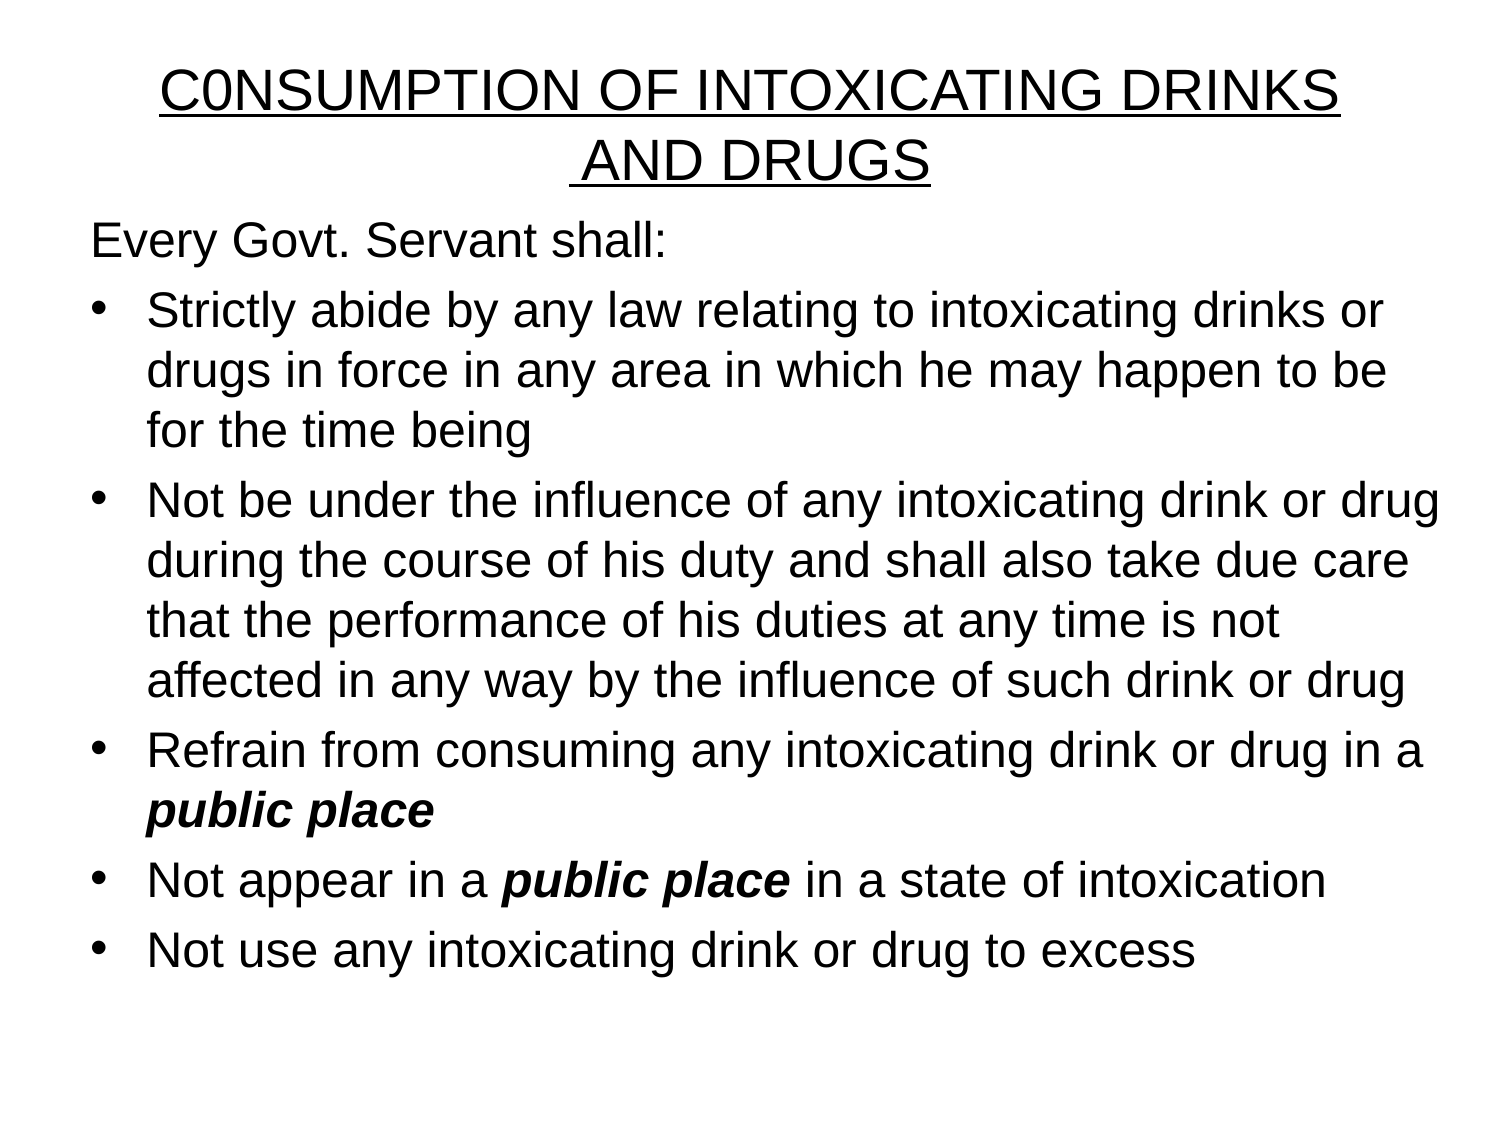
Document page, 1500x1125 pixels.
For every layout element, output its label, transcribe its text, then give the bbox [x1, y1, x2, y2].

title C0NSUMPTION OF INTOXICATING DRINKS AND DRUGS [75, 45, 1425, 200]
list Every Govt. Servant shall: Strictly abide by any law relating to intoxicating drinks or drugs in force in any area in which he may happen to be for the time being Not be under the influence of any intoxicating drink or drug during the course of his duty and shall also take due care that the performance of his duties at any time is not affected in any way by the influence of such drink or drug Refrain from consuming any intoxicating drink or drug in a public place Not appear in a public place in a state of intoxication Not use any intoxicating drink or drug to excess [75, 200, 1463, 1075]
